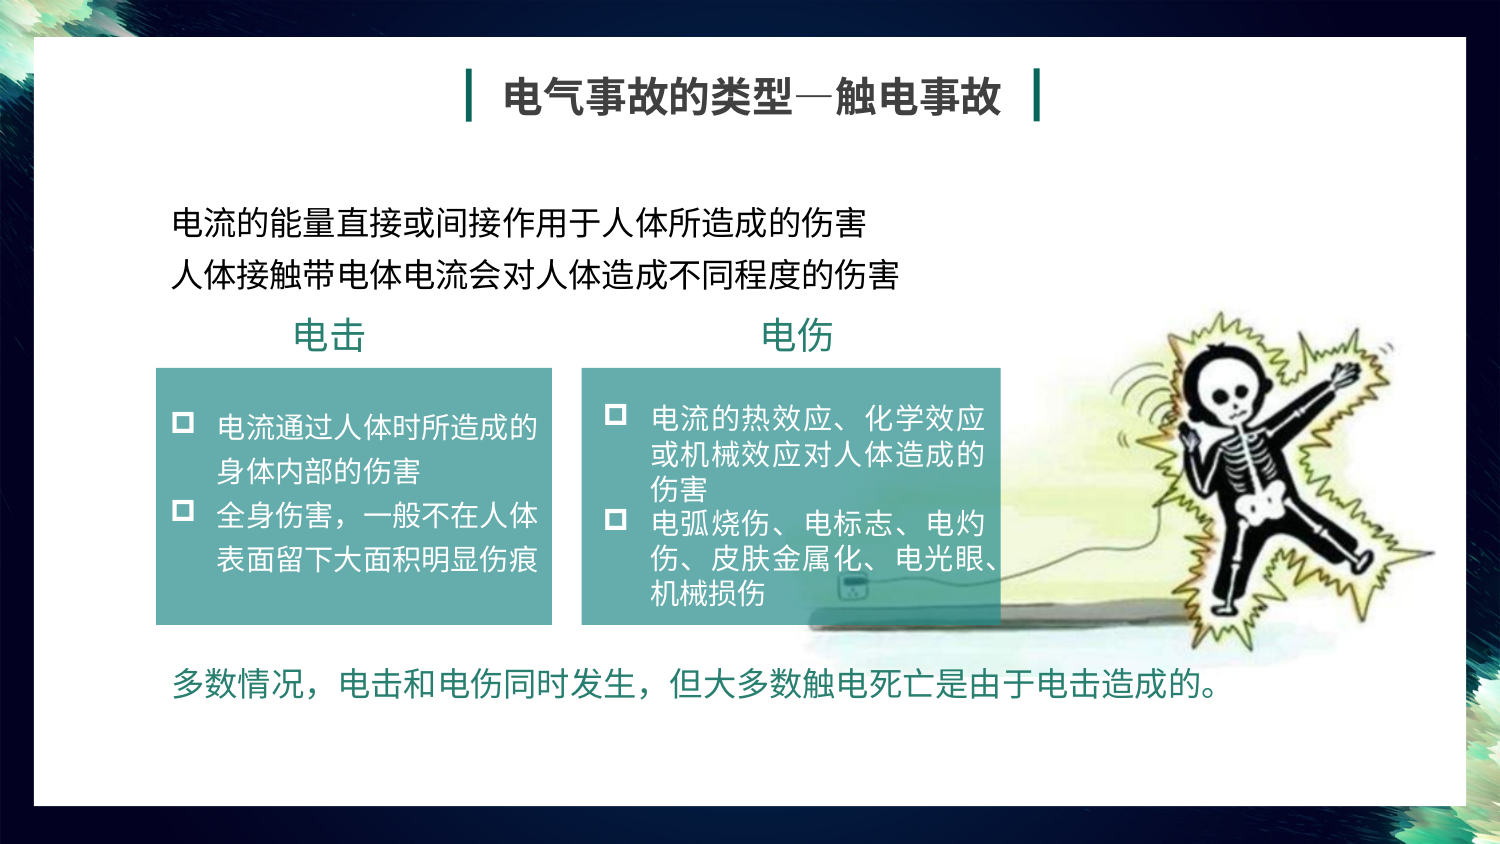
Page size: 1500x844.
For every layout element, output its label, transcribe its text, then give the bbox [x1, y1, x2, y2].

text_box [465, 67, 473, 123]
text_box 多数情况，电击和电伤同时发生，但大多数触电死亡是由于电击造成的。 [156, 655, 1251, 711]
text_box [155, 367, 553, 393]
text_box [581, 367, 785, 626]
picture [785, 302, 1436, 677]
text_box 电流的热效应、化学效应或机械效应对人体造成的伤害 电弧烧伤、电标志、电灼伤、皮肤金属化、电光眼、机械损伤 [588, 393, 785, 618]
text_box 电伤 [744, 304, 785, 365]
text_box 电流通过人体时所造成的身体内部的伤害 全身伤害，一般不在人体表面留下大面积明显伤痕 [155, 393, 566, 584]
text_box 电流的能量直接或间接作用于人体所造成的伤害 人体接触带电体电流会对人体造成不同程度的伤害 [155, 182, 1402, 302]
text_box 电击 [276, 304, 382, 365]
picture [0, 0, 1500, 844]
text_box [155, 584, 553, 626]
text_box 电气事故的类型—触电事故 [487, 63, 1018, 128]
text_box [1033, 67, 1041, 123]
